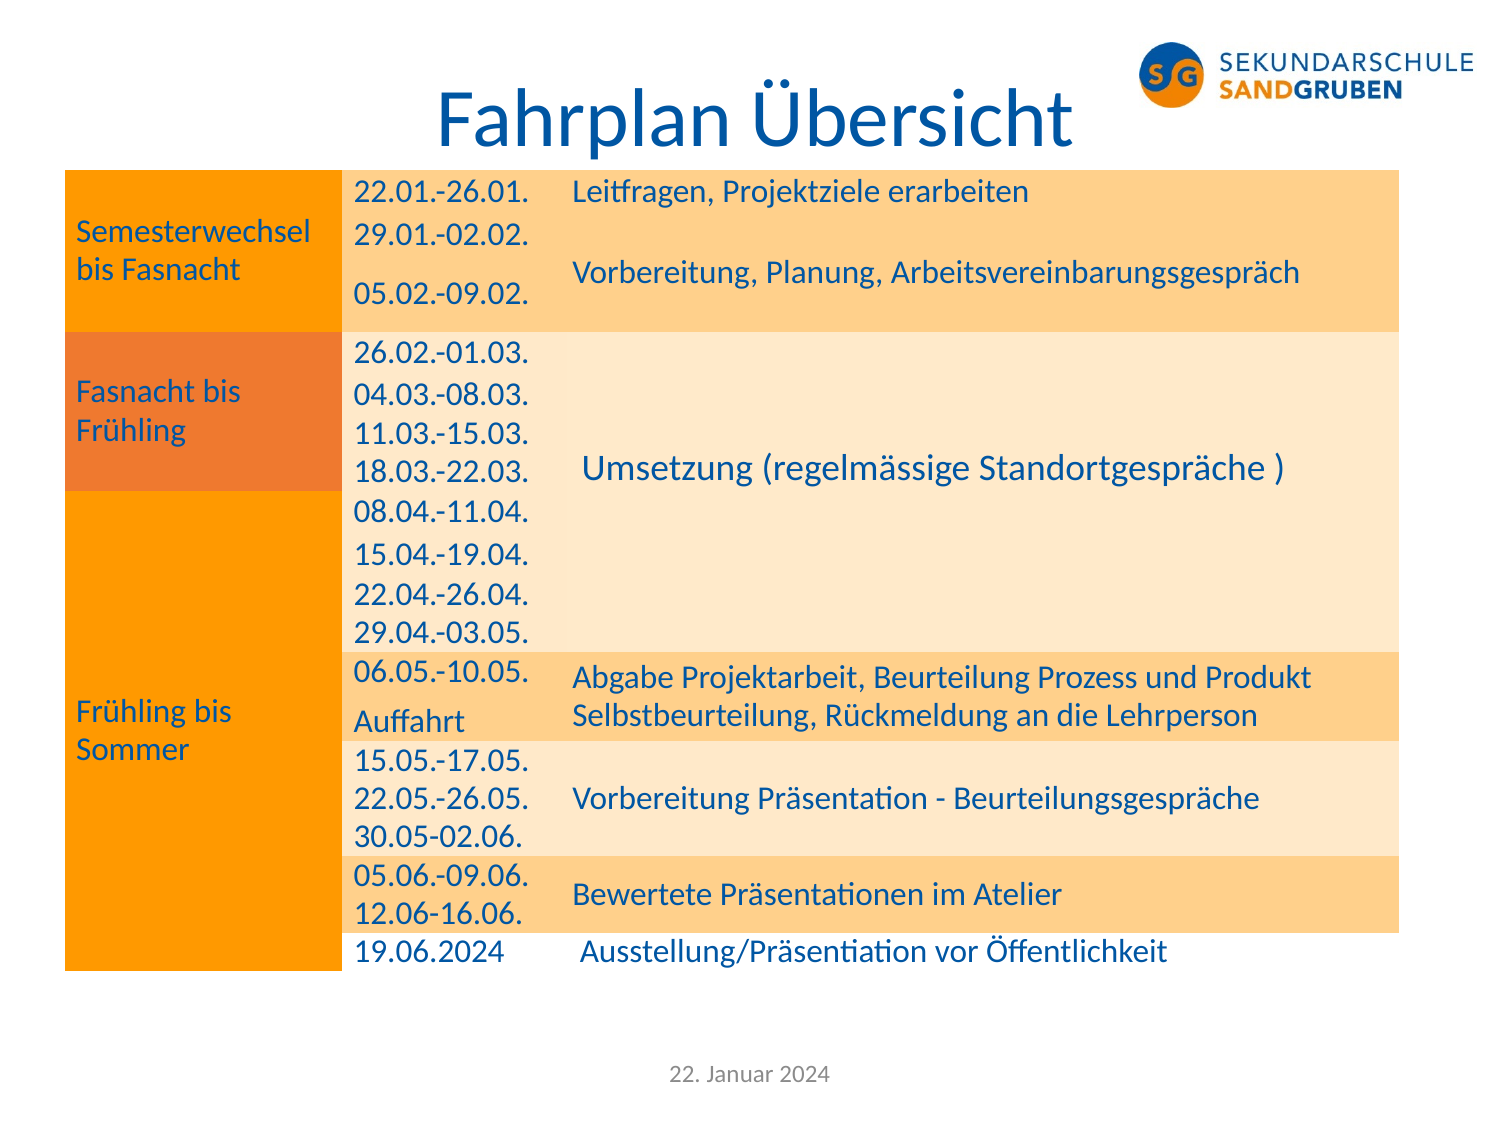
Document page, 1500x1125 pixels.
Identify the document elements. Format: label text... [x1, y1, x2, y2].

table_cell Ausstellung/Präsentiation vor Öffentlichkeit [567, 933, 1399, 971]
table_cell 05.02.-09.02. [342, 255, 567, 332]
table_cell Umsetzung (regelmässige Standortgespräche ) [567, 332, 1399, 652]
title Fahrplan Übersicht [64, 66, 1447, 161]
table_cell Fasnacht bis Frühling [65, 332, 342, 491]
table_cell 22.05.-26.05. [342, 779, 567, 818]
table_cell Bewertete Präsentationen im Atelier [567, 856, 1399, 933]
table_cell 26.02.-01.03. [342, 332, 567, 374]
table_header 22.01.-26.01. [342, 170, 567, 214]
table_header Leitfragen, Projektziele erarbeiten [567, 170, 1399, 214]
footer 22. Januar 2024 [512, 1042, 988, 1103]
table_cell Frühling bis Sommer [65, 491, 342, 971]
table_cell 06.05.-10.05. Auffahrt [342, 652, 567, 741]
table_cell 19.06.2024 [342, 933, 567, 971]
table_header Semesterwechsel bis Fasnacht [65, 170, 342, 332]
table_cell 22.04.-26.04. [342, 576, 567, 614]
table_cell Abgabe Projektarbeit, Beurteilung Prozess und Produkt Selbstbeurteilung, Rückmeldung an die Lehrperson [567, 652, 1399, 741]
table_cell Vorbereitung, Planung, Arbeitsvereinbarungsgespräch [567, 214, 1399, 332]
table_cell 04.03.-08.03. [342, 374, 567, 414]
table_cell 05.06.-09.06. [342, 856, 567, 894]
table_cell 15.05.-17.05. [342, 741, 567, 779]
table_cell 08.04.-11.04. [342, 491, 567, 533]
table_cell Vorbereitung Präsentation - Beurteilungsgespräche [567, 741, 1399, 856]
table_cell 11.03.-15.03. [342, 414, 567, 453]
table_cell 12.06-16.06. [342, 894, 567, 933]
table_cell 29.01.-02.02. [342, 214, 567, 255]
picture [1139, 42, 1477, 108]
table_cell 29.04.-03.05. [342, 614, 567, 652]
table_cell 30.05-02.06. [342, 818, 567, 856]
table_cell 15.04.-19.04. [342, 533, 567, 576]
table_cell 18.03.-22.03. [342, 453, 567, 491]
